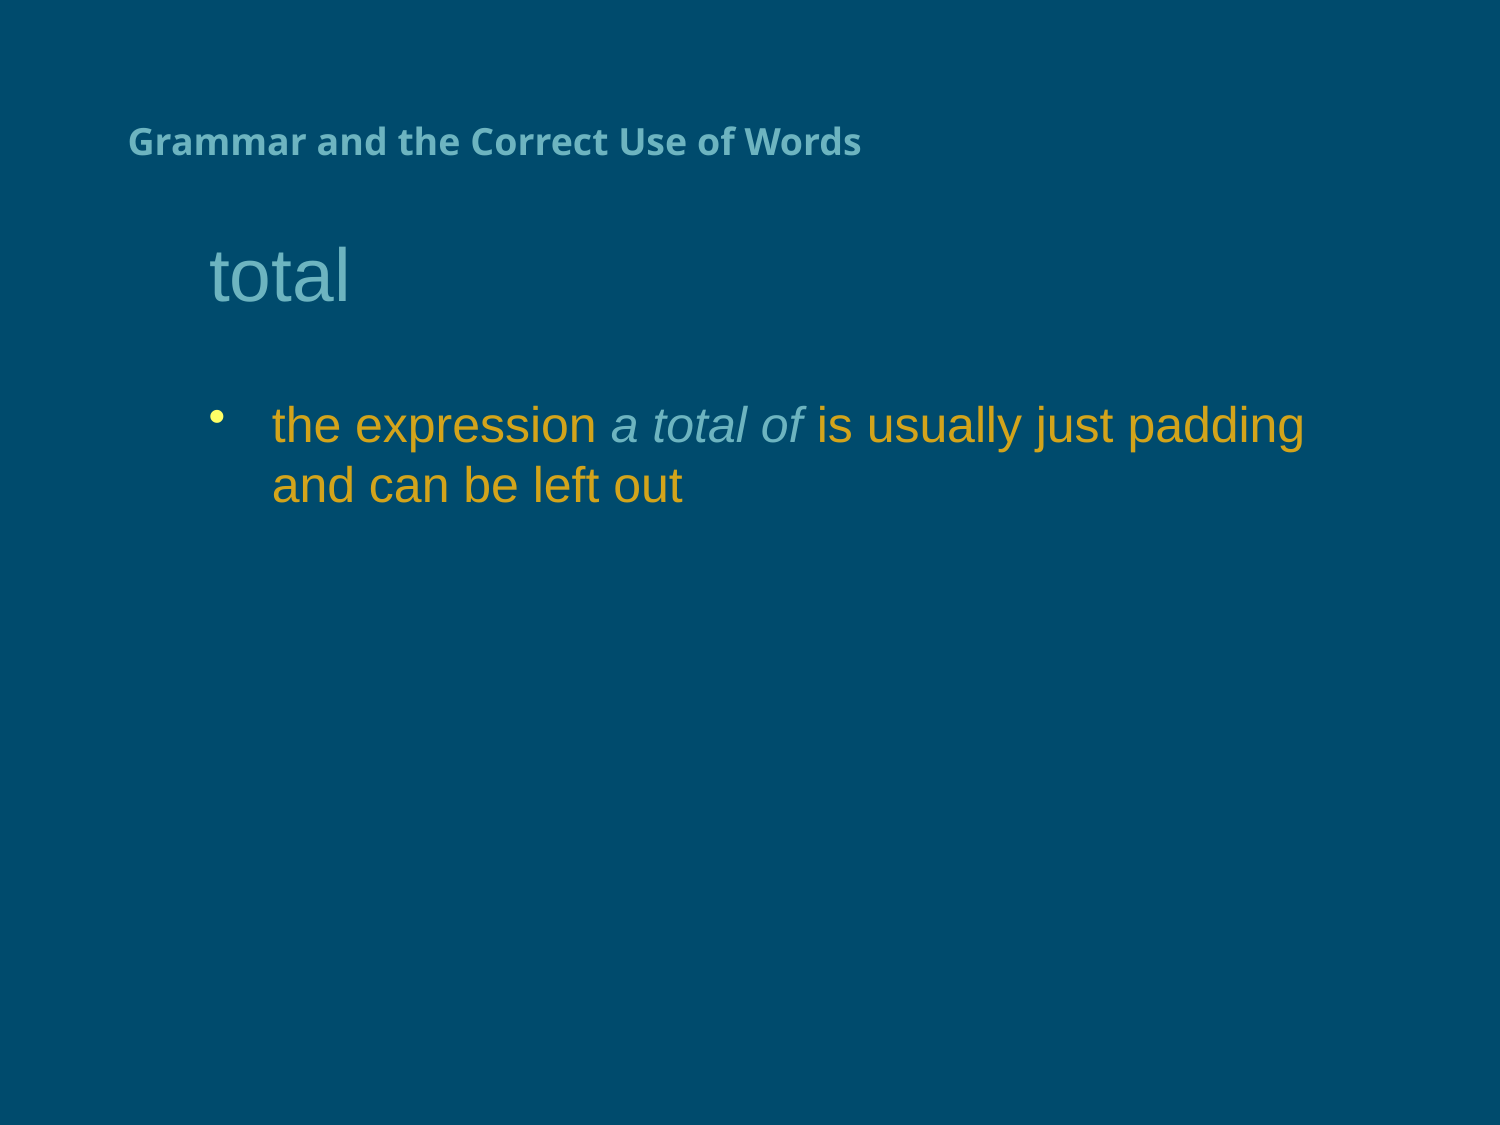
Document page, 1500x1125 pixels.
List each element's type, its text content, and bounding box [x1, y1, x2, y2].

title Grammar and the Correct Use of Words [112, 50, 1388, 238]
text_box total [162, 218, 1388, 324]
text_box the expression a total of is usually just padding and can be left out [162, 385, 1436, 521]
